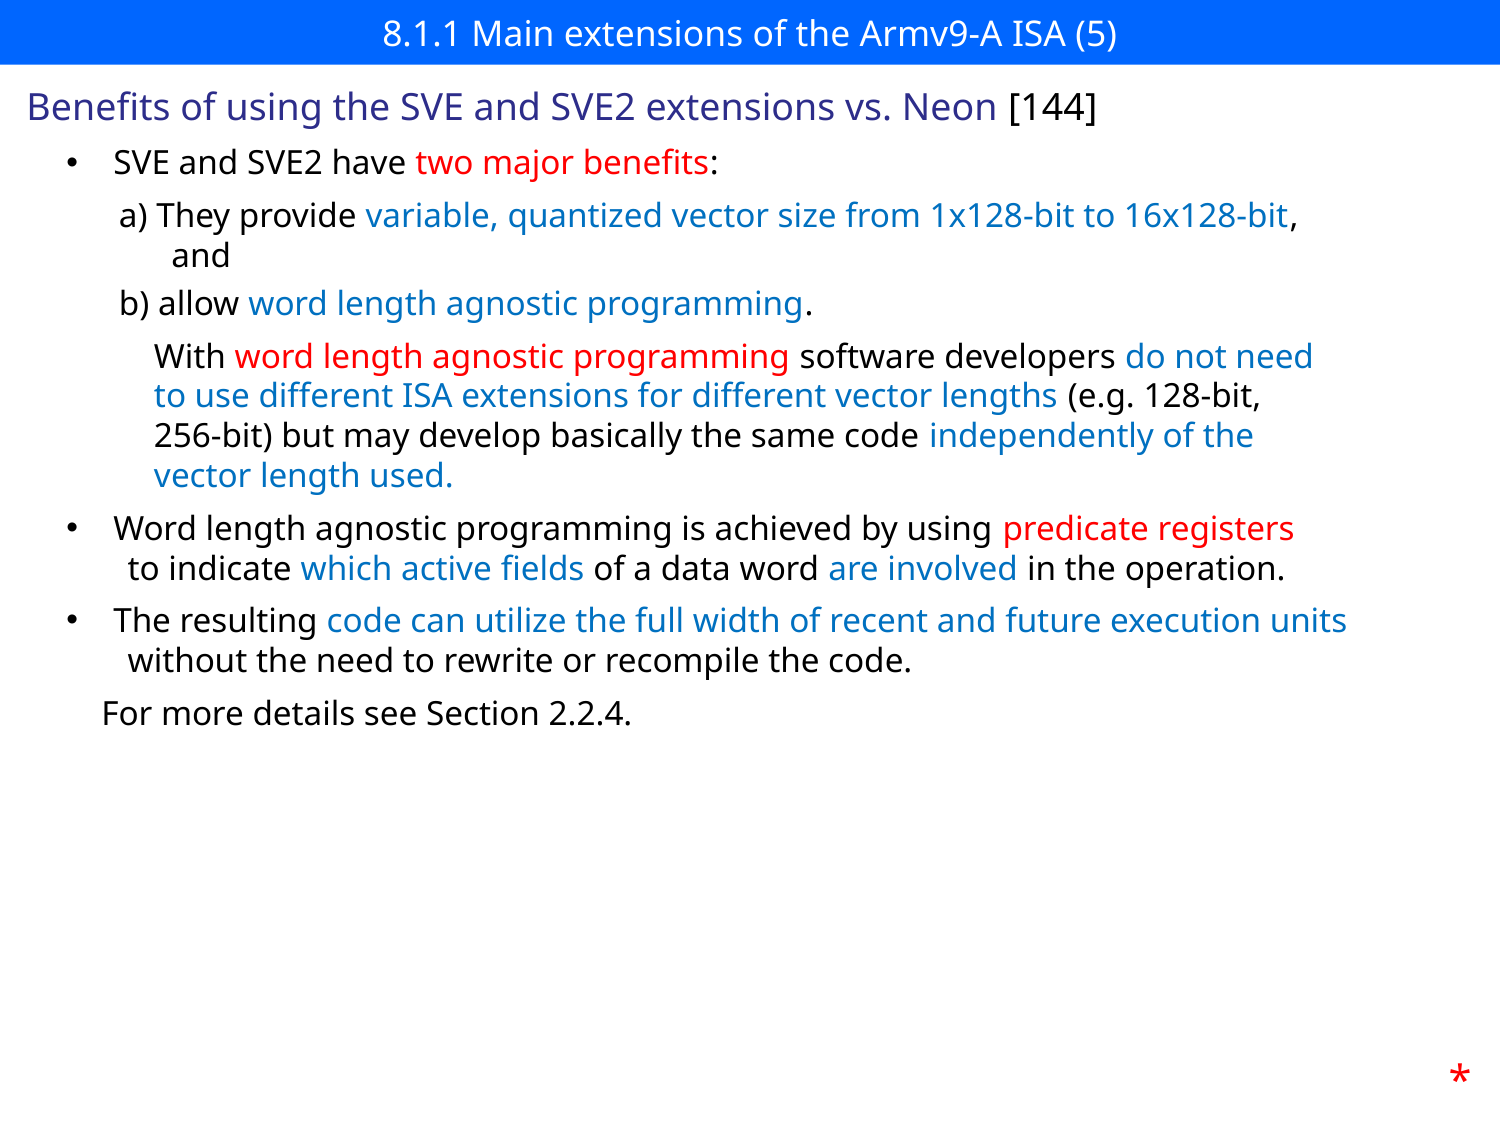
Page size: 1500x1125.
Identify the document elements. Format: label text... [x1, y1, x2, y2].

text_box Benefits of using the SVE and SVE2 extensions vs. Neon [144] [11, 75, 1252, 180]
text_box * [1433, 1045, 1487, 1111]
title 8.1.1 Main extensions of the Armv9-A ISA (5) [0, 0, 1500, 65]
text_box SVE and SVE2 have two major benefits: a) They provide variable, quantized vector size from 1x128-bit to 16x128-bit, and b) allow word length agnostic programming. With word length agnostic programming software developers do not need to use different ISA extensions for different vector lengths (e.g. 128-bit, 256-bit) but may develop basically the same code independently of the vector length used. Word length agnostic programming is achieved by using predicate registers to indicate which active fields of a data word are involved in the operation. The resulting code can utilize the full width of recent and future execution units without the need to rewrite or recompile the code. For more details see Section 2.2.4. [51, 134, 1500, 739]
